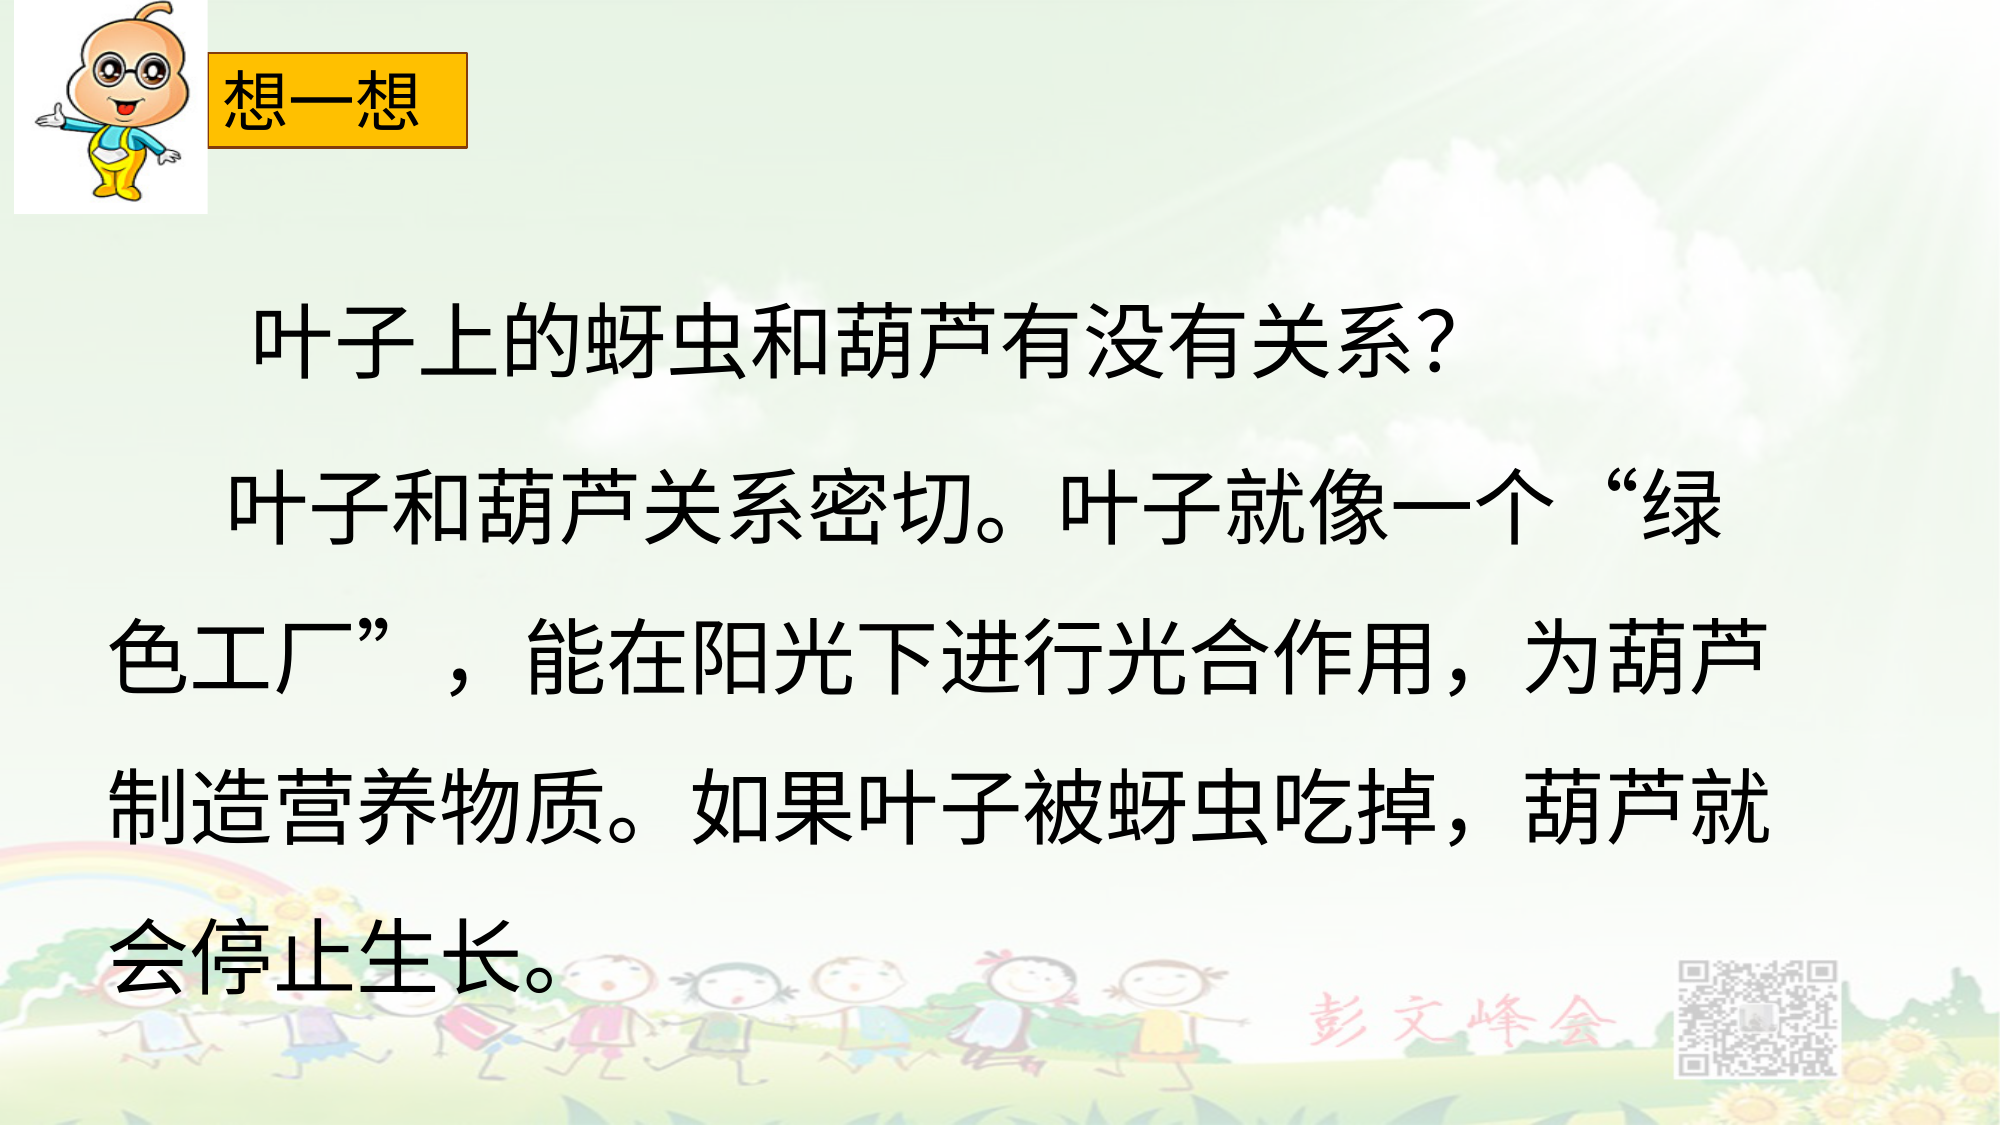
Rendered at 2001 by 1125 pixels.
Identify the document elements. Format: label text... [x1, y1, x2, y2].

text_box 想一想 [208, 52, 467, 148]
text_box 叶子上的蚜虫和葫芦有没有关系？ [235, 282, 1719, 397]
picture [14, 0, 208, 215]
text_box 叶子和葫芦关系密切。叶子就像一个“绿色工厂”，能在阳光下进行光合作用，为葫芦制造营养物质。如果叶子被蚜虫吃掉，葫芦就会停止生长。 [92, 398, 1787, 1013]
